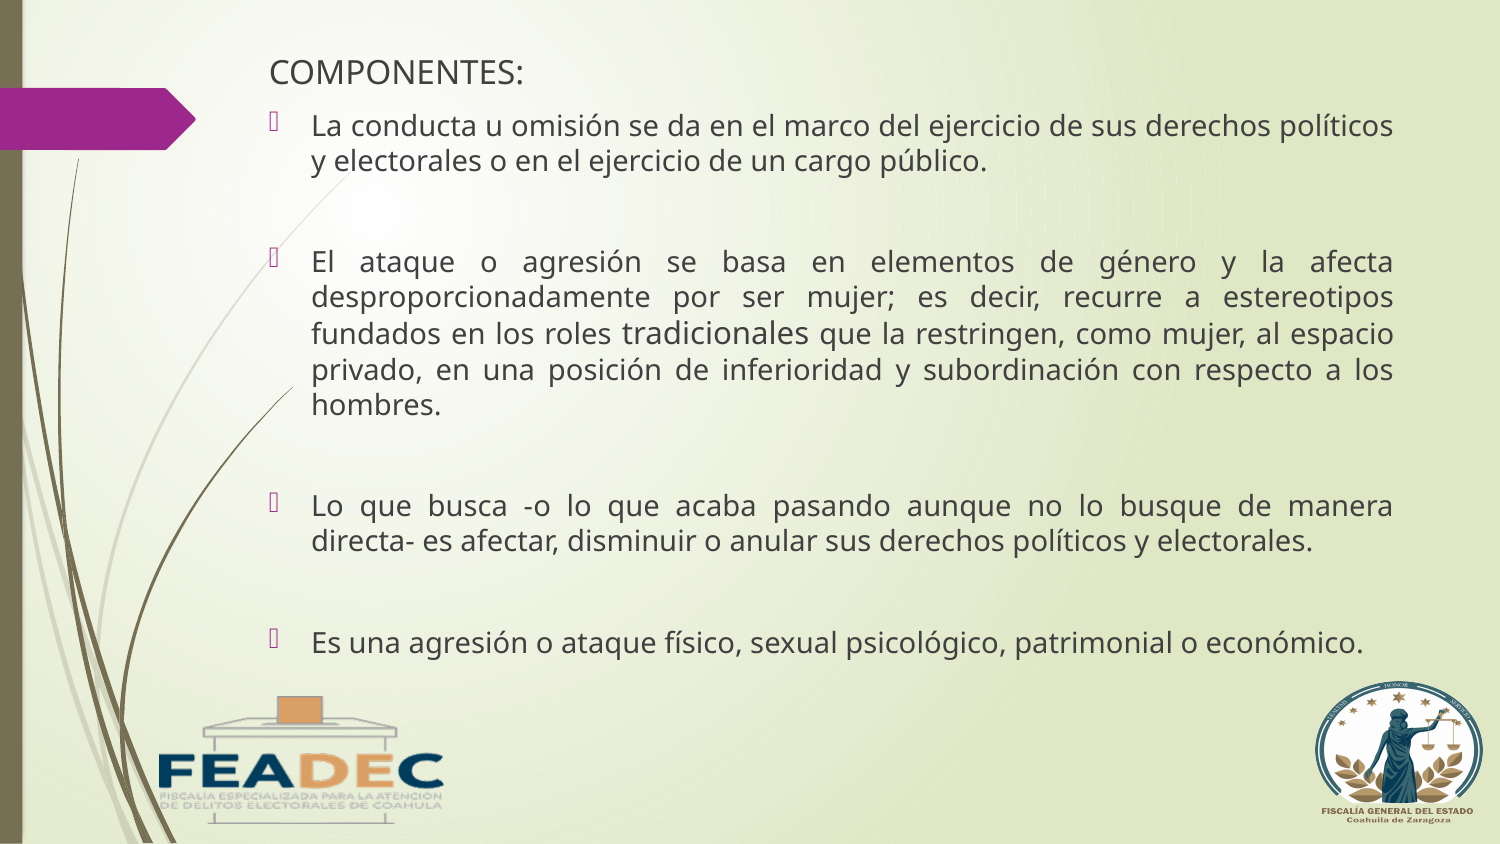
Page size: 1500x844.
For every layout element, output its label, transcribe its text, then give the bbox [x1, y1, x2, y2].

picture [159, 696, 444, 824]
list COMPONENTES: La conducta u omisión se da en el marco del ejercicio de sus derechos políticos y electorales o en el ejercicio de un cargo público. El ataque o agresión se basa en elementos de género y la afecta desproporcionadamente por ser mujer; es decir, recurre a estereotipos fundados en los roles tradicionales que la restringen, como mujer, al espacio privado, en una posición de inferioridad y subordinación con respecto a los hombres. Lo que busca -o lo que acaba pasando aunque no lo busque de manera directa- es afectar, disminuir o anular sus derechos políticos y electorales. Es una agresión o ataque físico, sexual psicológico, patrimonial o económico. [253, 43, 1410, 765]
picture [1315, 681, 1483, 824]
